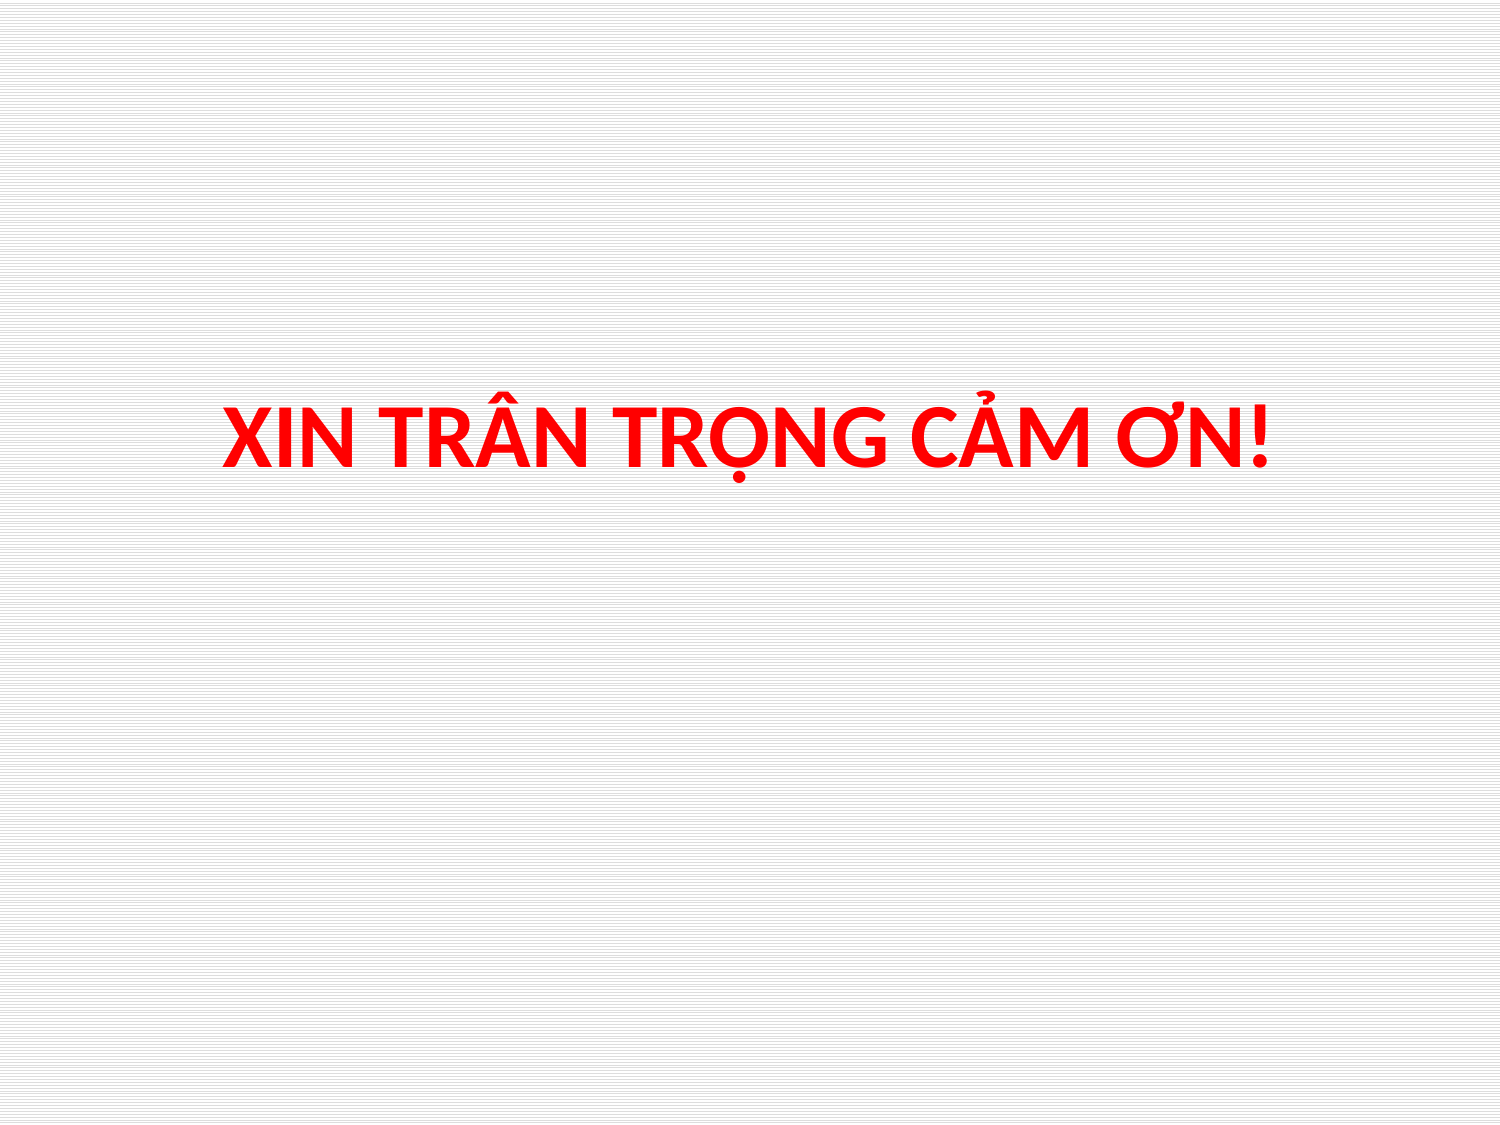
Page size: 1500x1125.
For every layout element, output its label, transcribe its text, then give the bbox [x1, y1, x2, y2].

title XIN TRÂN TRỌNG CẢM ƠN! [75, 337, 1425, 525]
